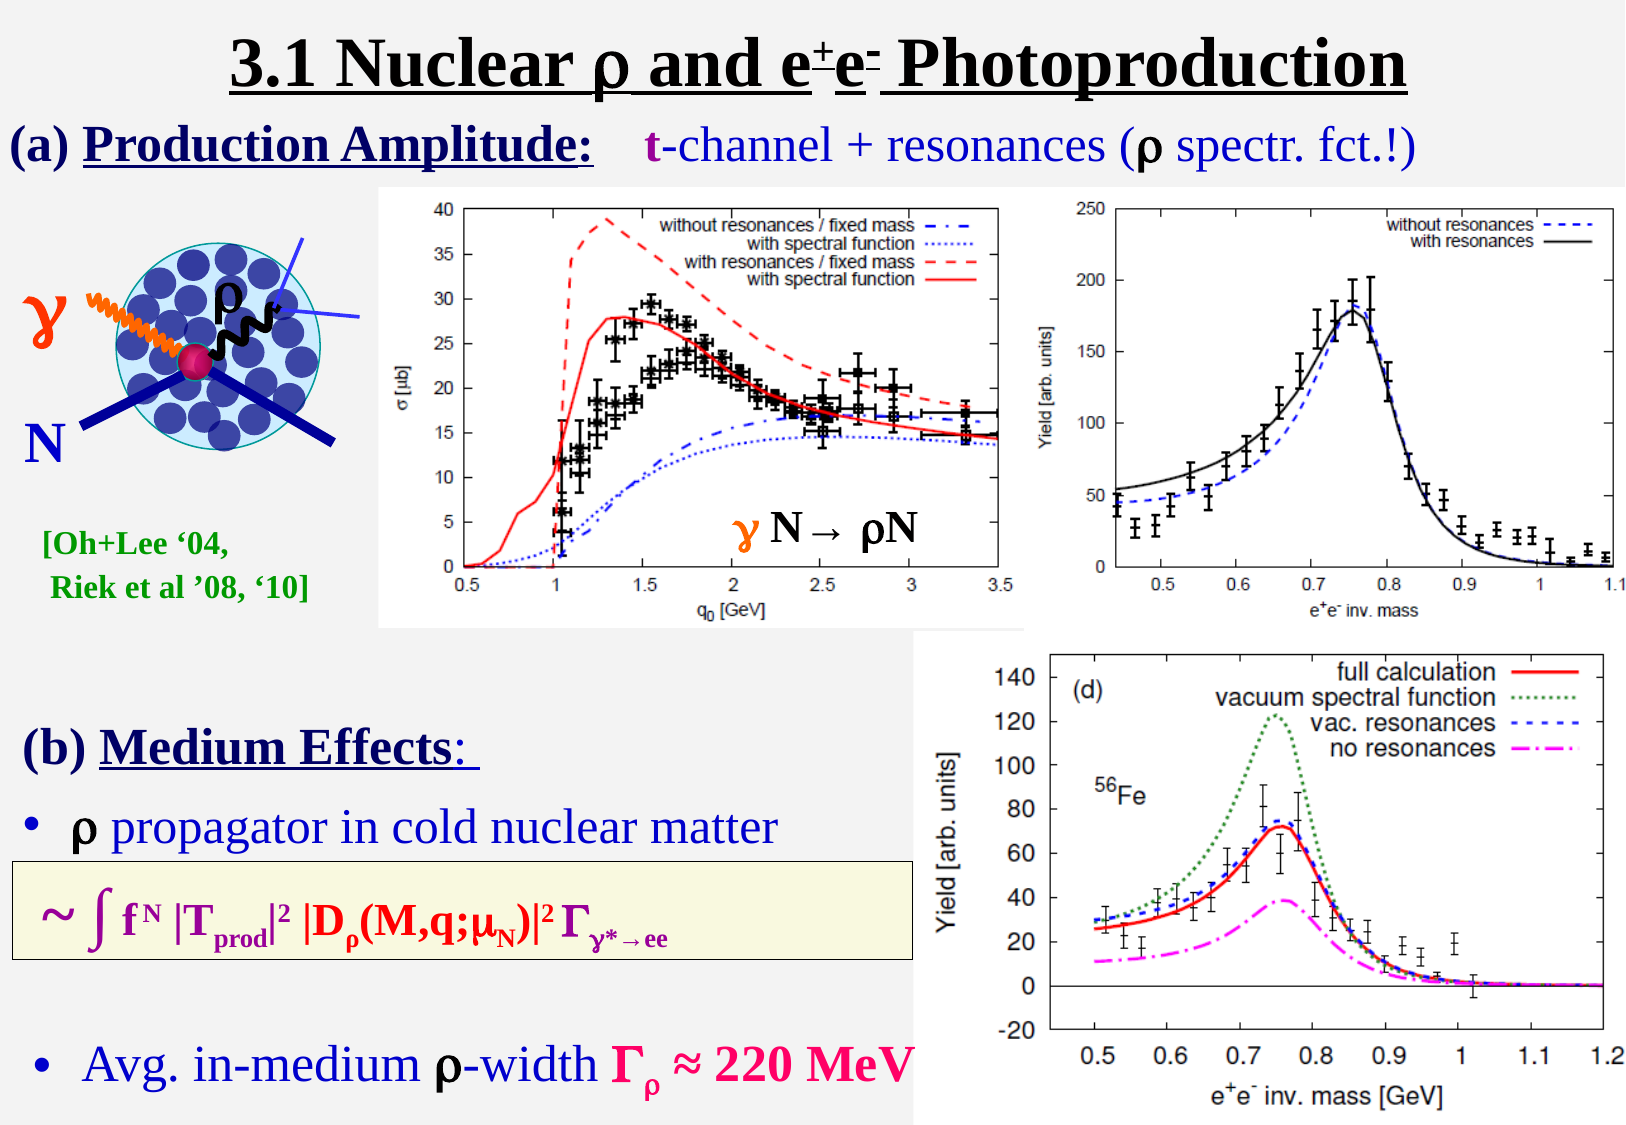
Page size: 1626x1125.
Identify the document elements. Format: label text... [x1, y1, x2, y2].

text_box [0, 630, 1625, 1125]
text_box N [9, 389, 54, 482]
text_box [88, 293, 110, 316]
text_box 3.1 Nuclear r and e+e- Photoproduction [214, 0, 1423, 109]
text_box g [10, 241, 48, 356]
text_box [Oh+Lee ‘04, Riek et al ’08, ‘10] [27, 509, 325, 613]
text_box (a) Production Amplitude: t-channel + resonances (r spectr. fct.!) [0, 114, 1625, 179]
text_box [115, 242, 321, 452]
picture [378, 187, 1626, 633]
